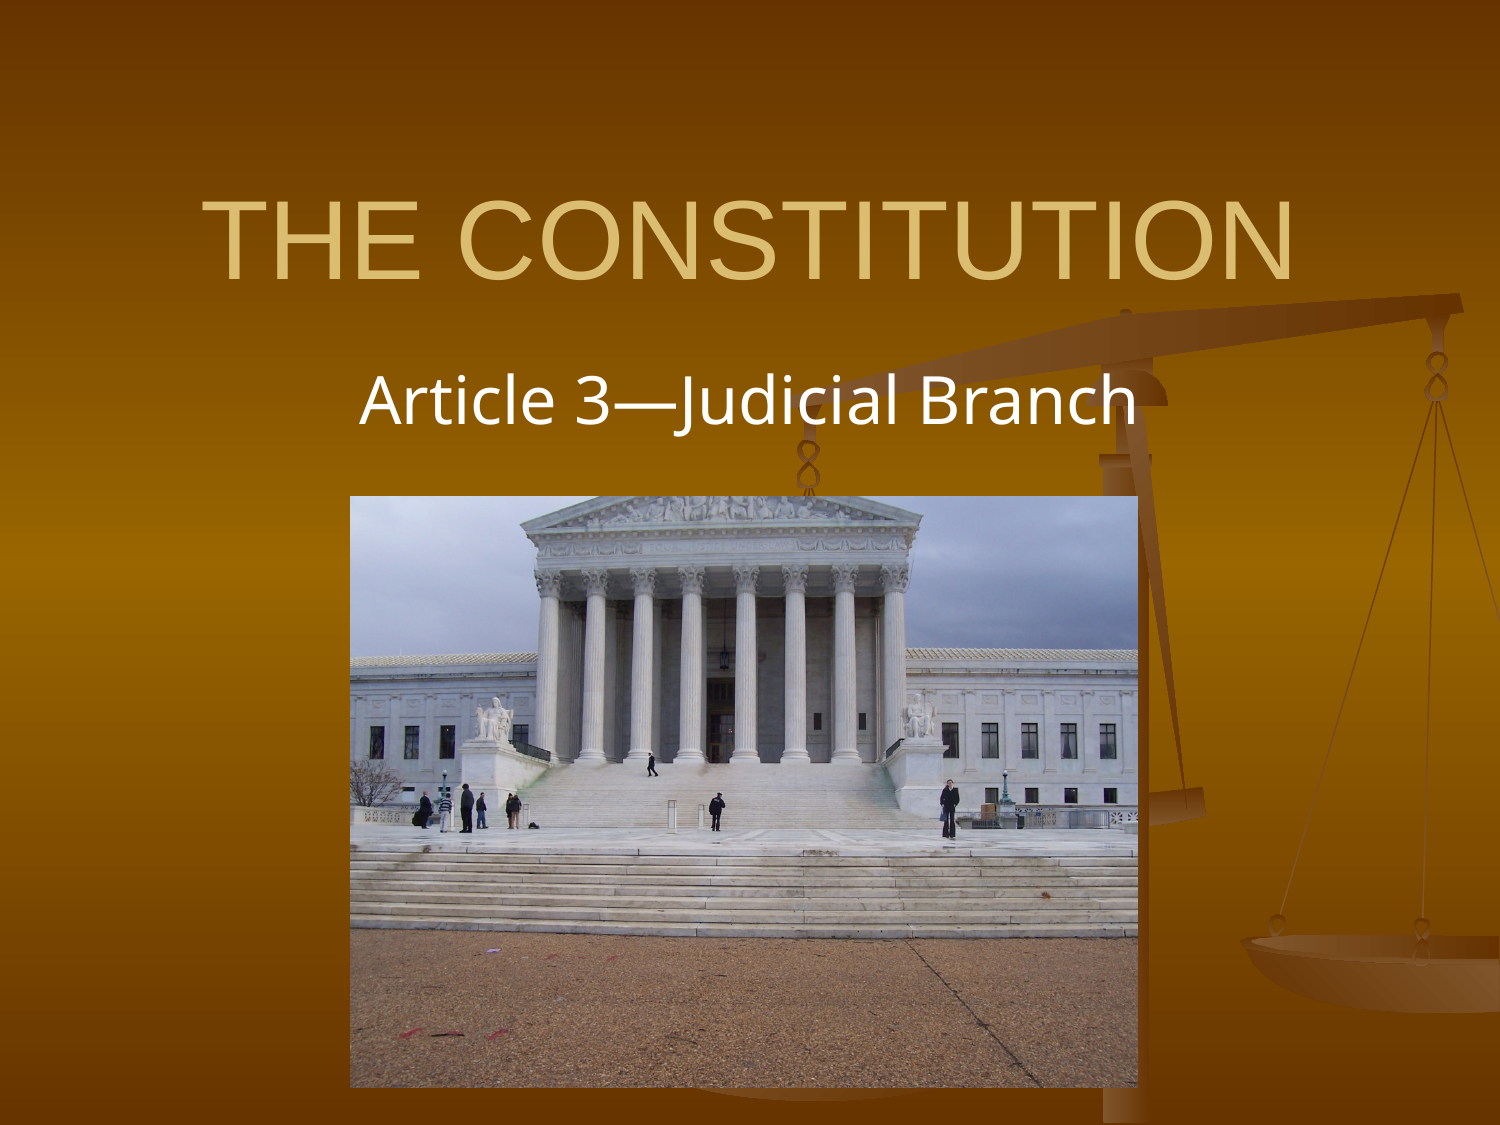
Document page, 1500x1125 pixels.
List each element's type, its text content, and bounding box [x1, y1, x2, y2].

subtitle Article 3—Judicial Branch [225, 350, 1275, 638]
picture [349, 496, 1138, 1088]
title THE CONSTITUTION [112, 24, 1388, 310]
